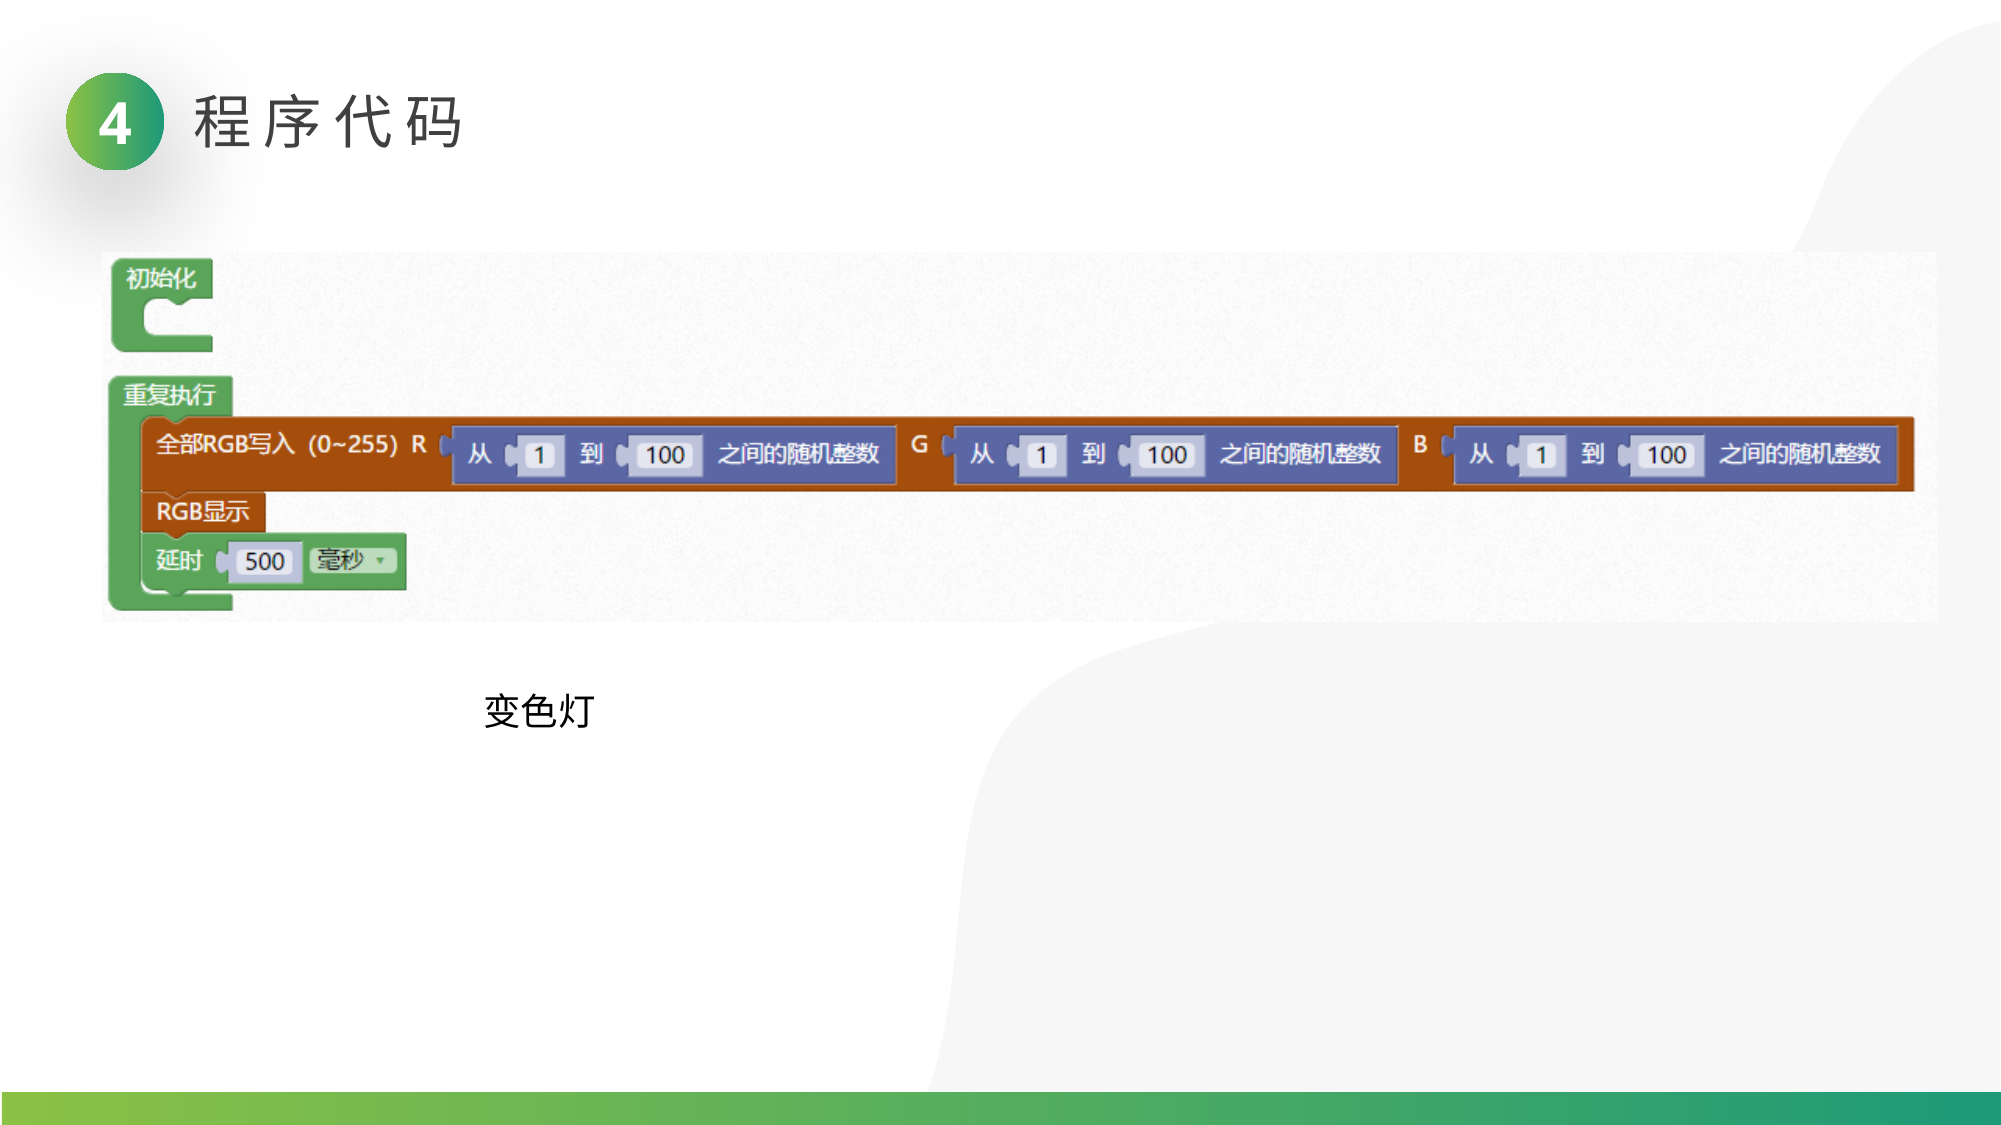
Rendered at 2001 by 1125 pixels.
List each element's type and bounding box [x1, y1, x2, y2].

picture [102, 252, 1937, 622]
text_box [1, 20, 2000, 1125]
